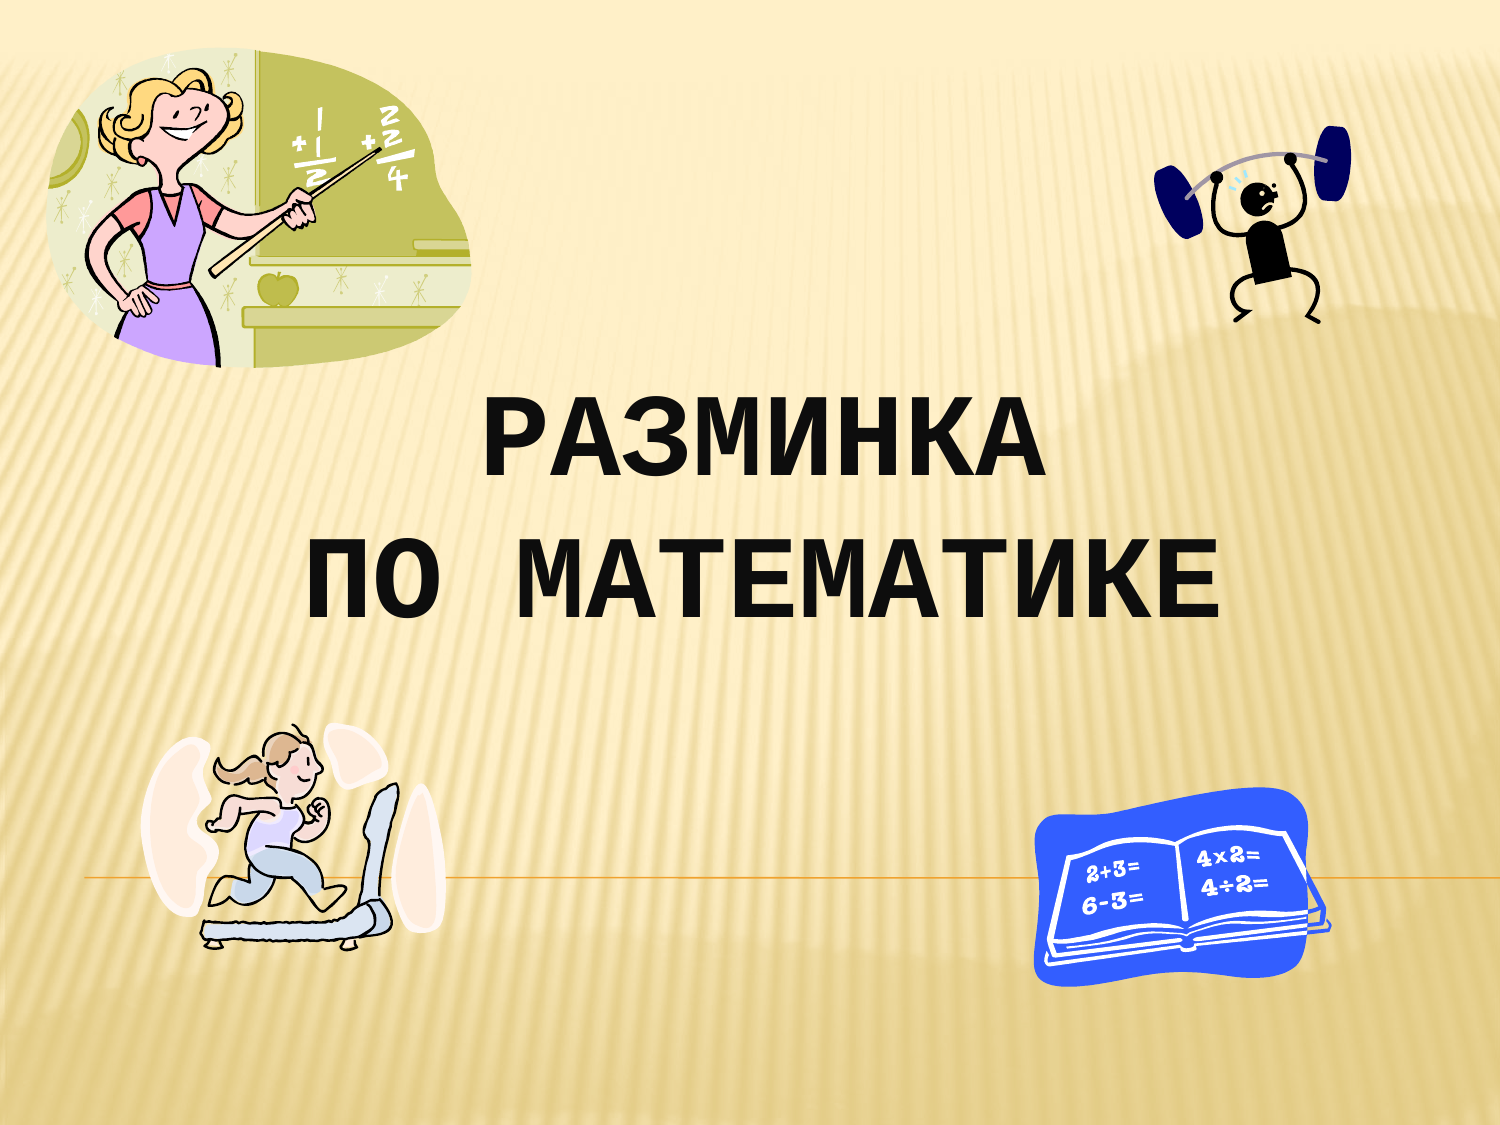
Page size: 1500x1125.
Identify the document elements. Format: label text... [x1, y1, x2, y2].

picture [1151, 125, 1353, 325]
picture [1033, 786, 1333, 988]
title Разминка по математике [88, 349, 1439, 650]
picture [135, 715, 449, 953]
picture [40, 42, 477, 374]
